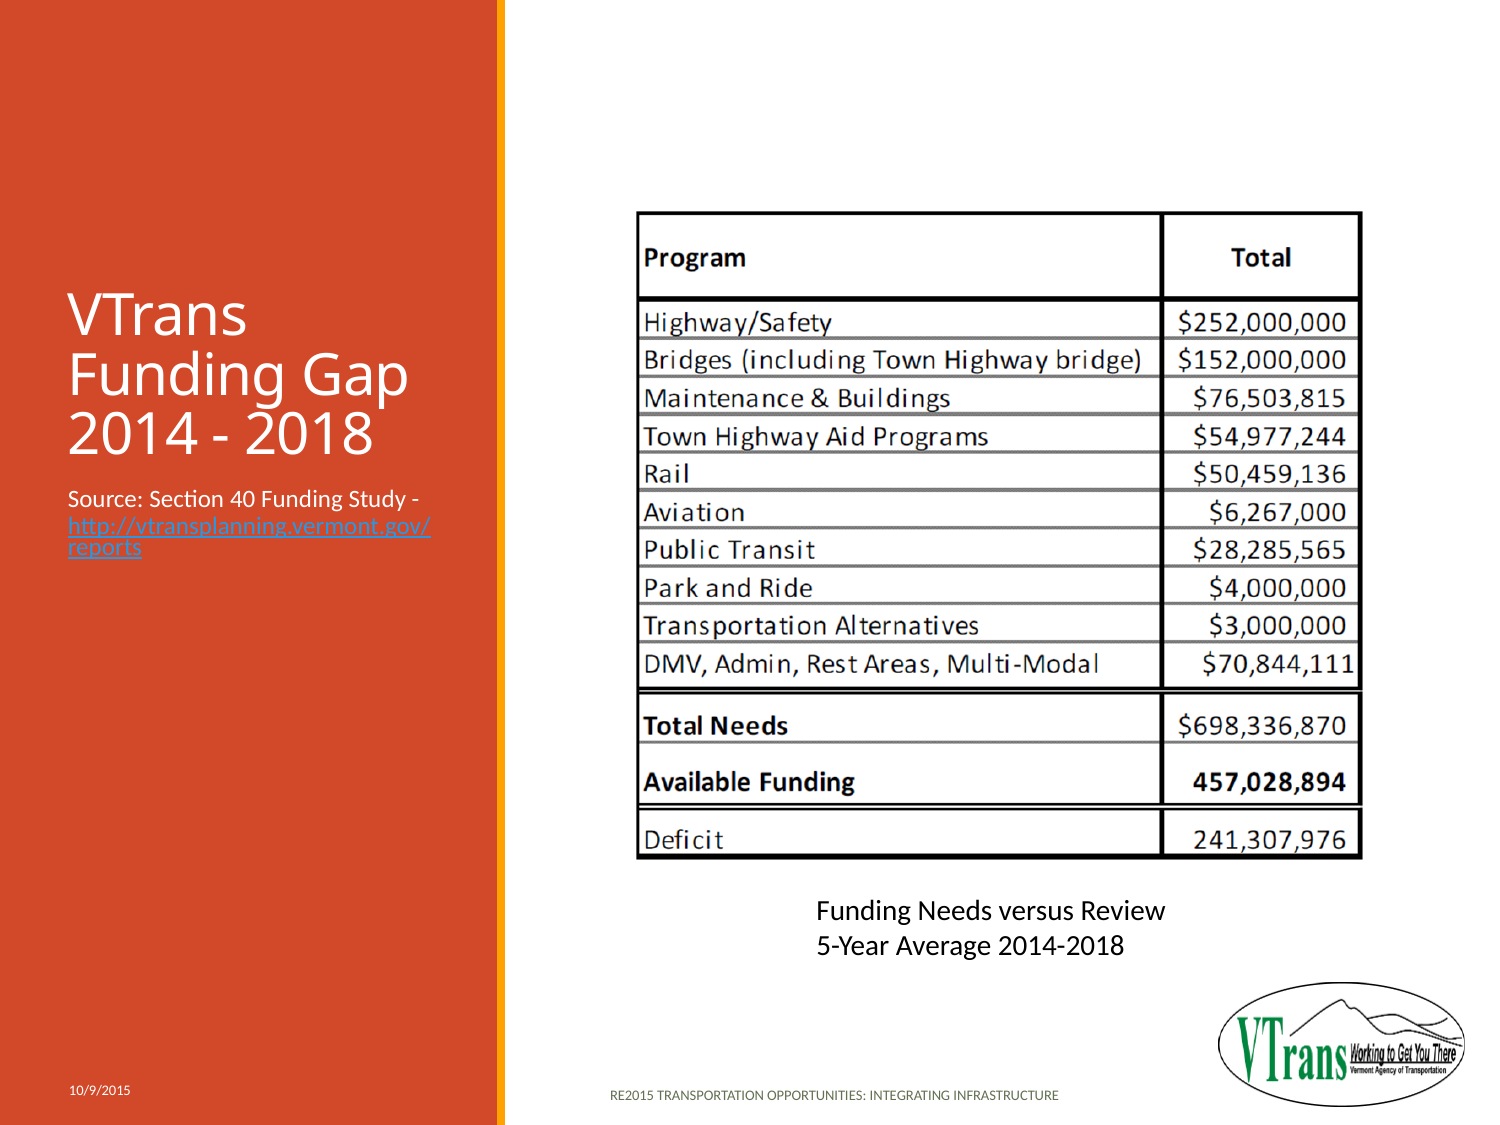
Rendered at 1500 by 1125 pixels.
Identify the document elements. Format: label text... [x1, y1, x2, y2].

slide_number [57, 1059, 380, 1120]
picture [1218, 982, 1465, 1107]
text_box Funding Needs versus Review 5-Year Average 2014-2018 [801, 888, 1182, 969]
list Source: Section 40 Funding Study - http://vtransplanning.vermont.gov/reports [56, 479, 451, 1035]
footer RE2015 Transportation Opportunities: Integrating Infrastructure [598, 1065, 1171, 1125]
picture [608, 201, 1374, 881]
title VTrans Funding Gap 2014 - 2018 [56, 97, 451, 473]
